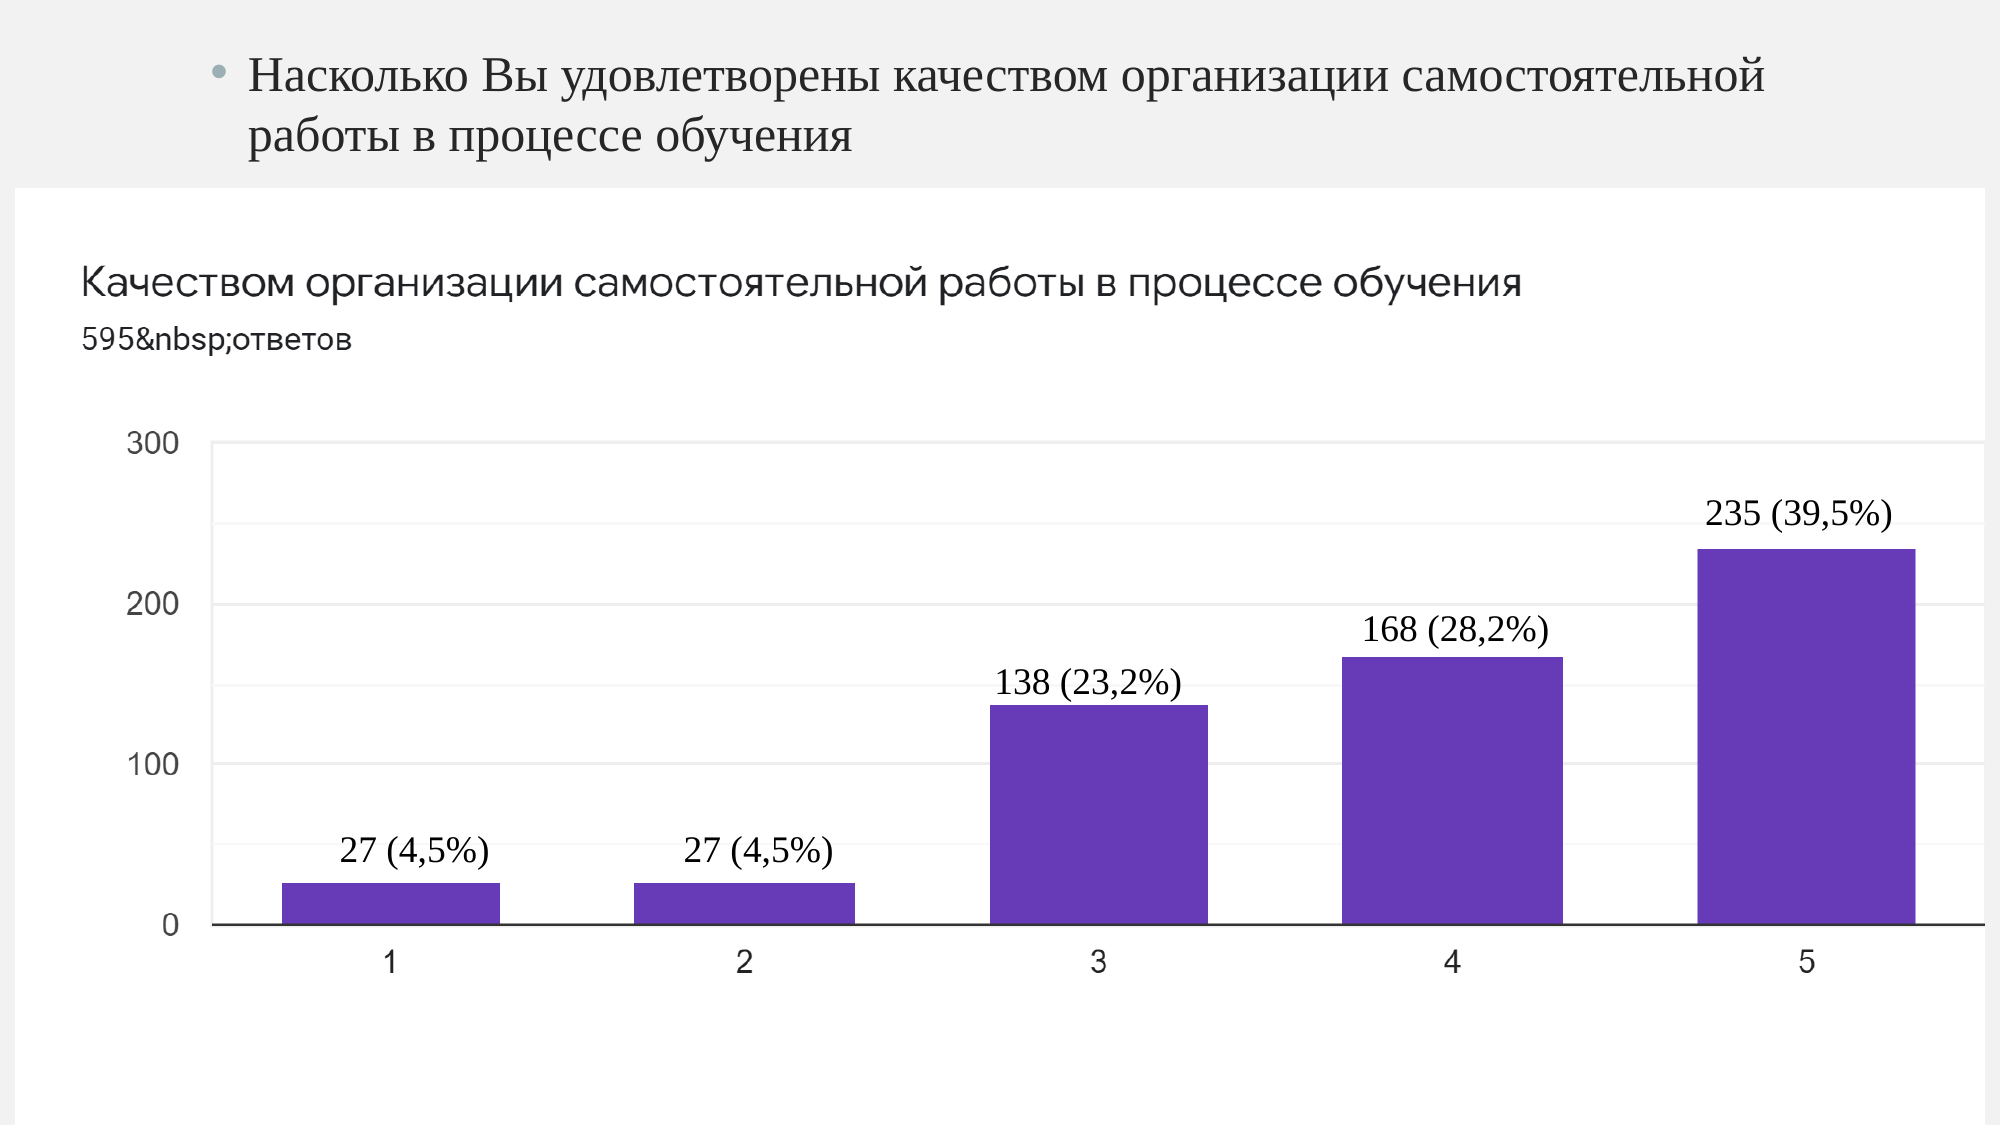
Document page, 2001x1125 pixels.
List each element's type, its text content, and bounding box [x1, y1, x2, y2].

picture [15, 188, 1985, 1125]
list Насколько Вы удовлетворены качеством организации самостоятельной работы в процессе обучения [195, 33, 1805, 188]
